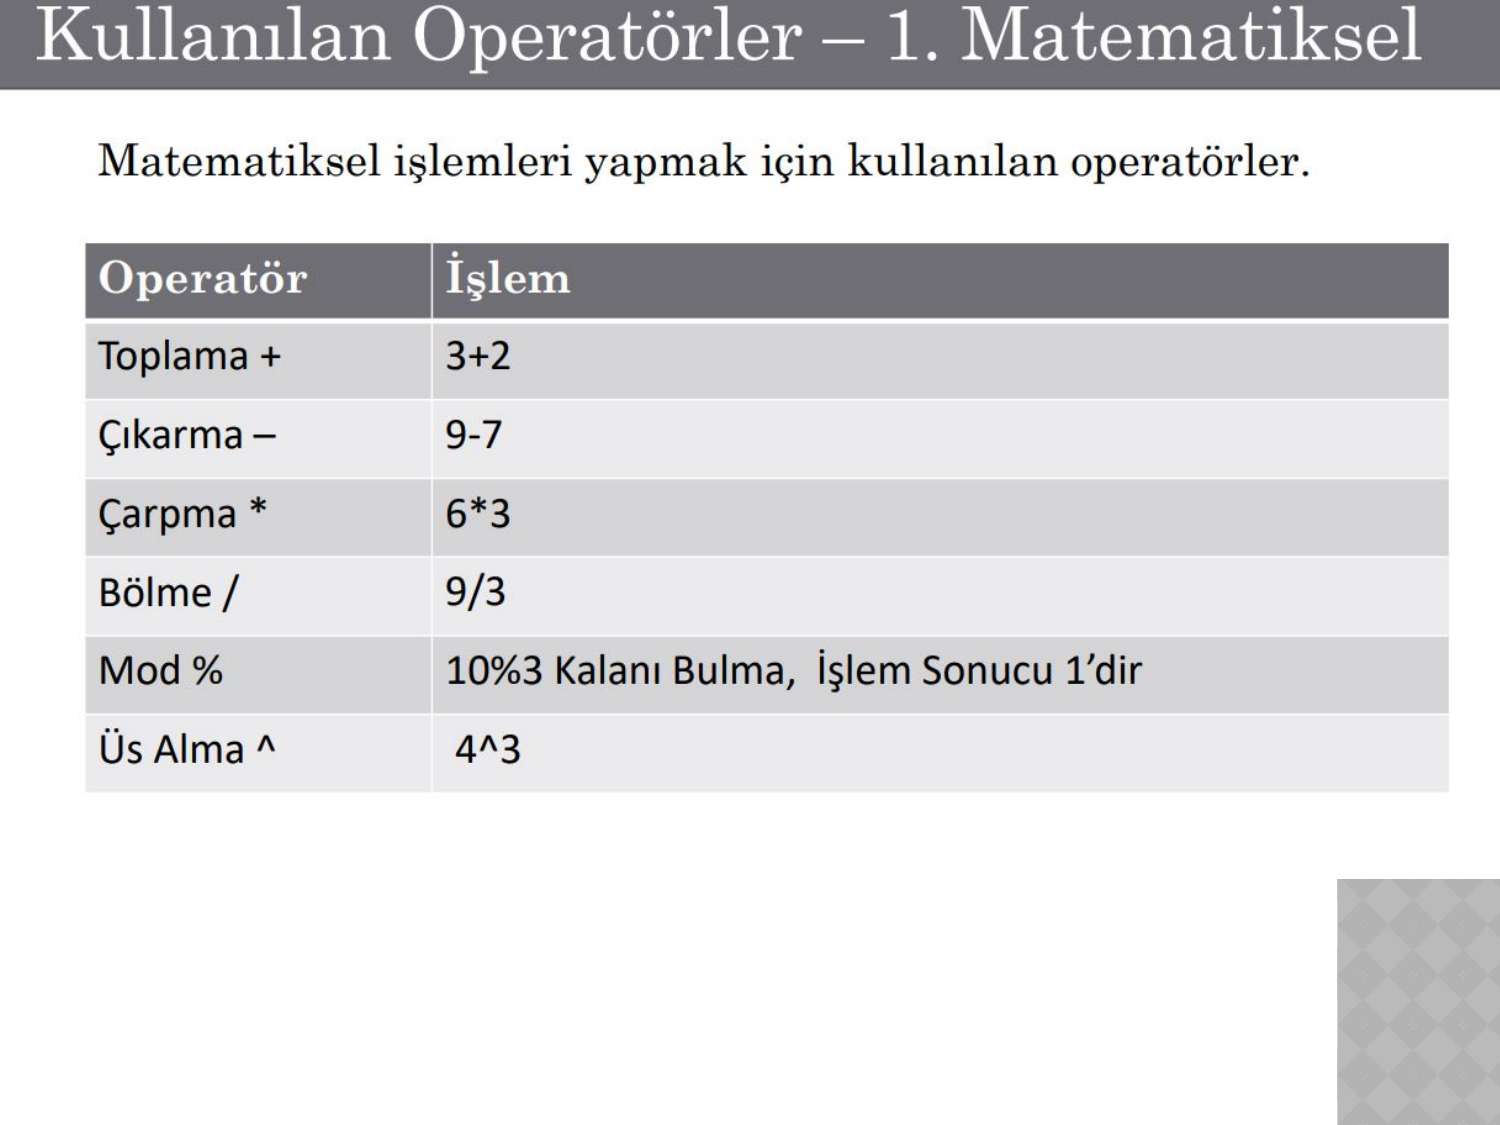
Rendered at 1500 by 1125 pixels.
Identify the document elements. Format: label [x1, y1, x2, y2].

picture [0, 0, 1500, 880]
